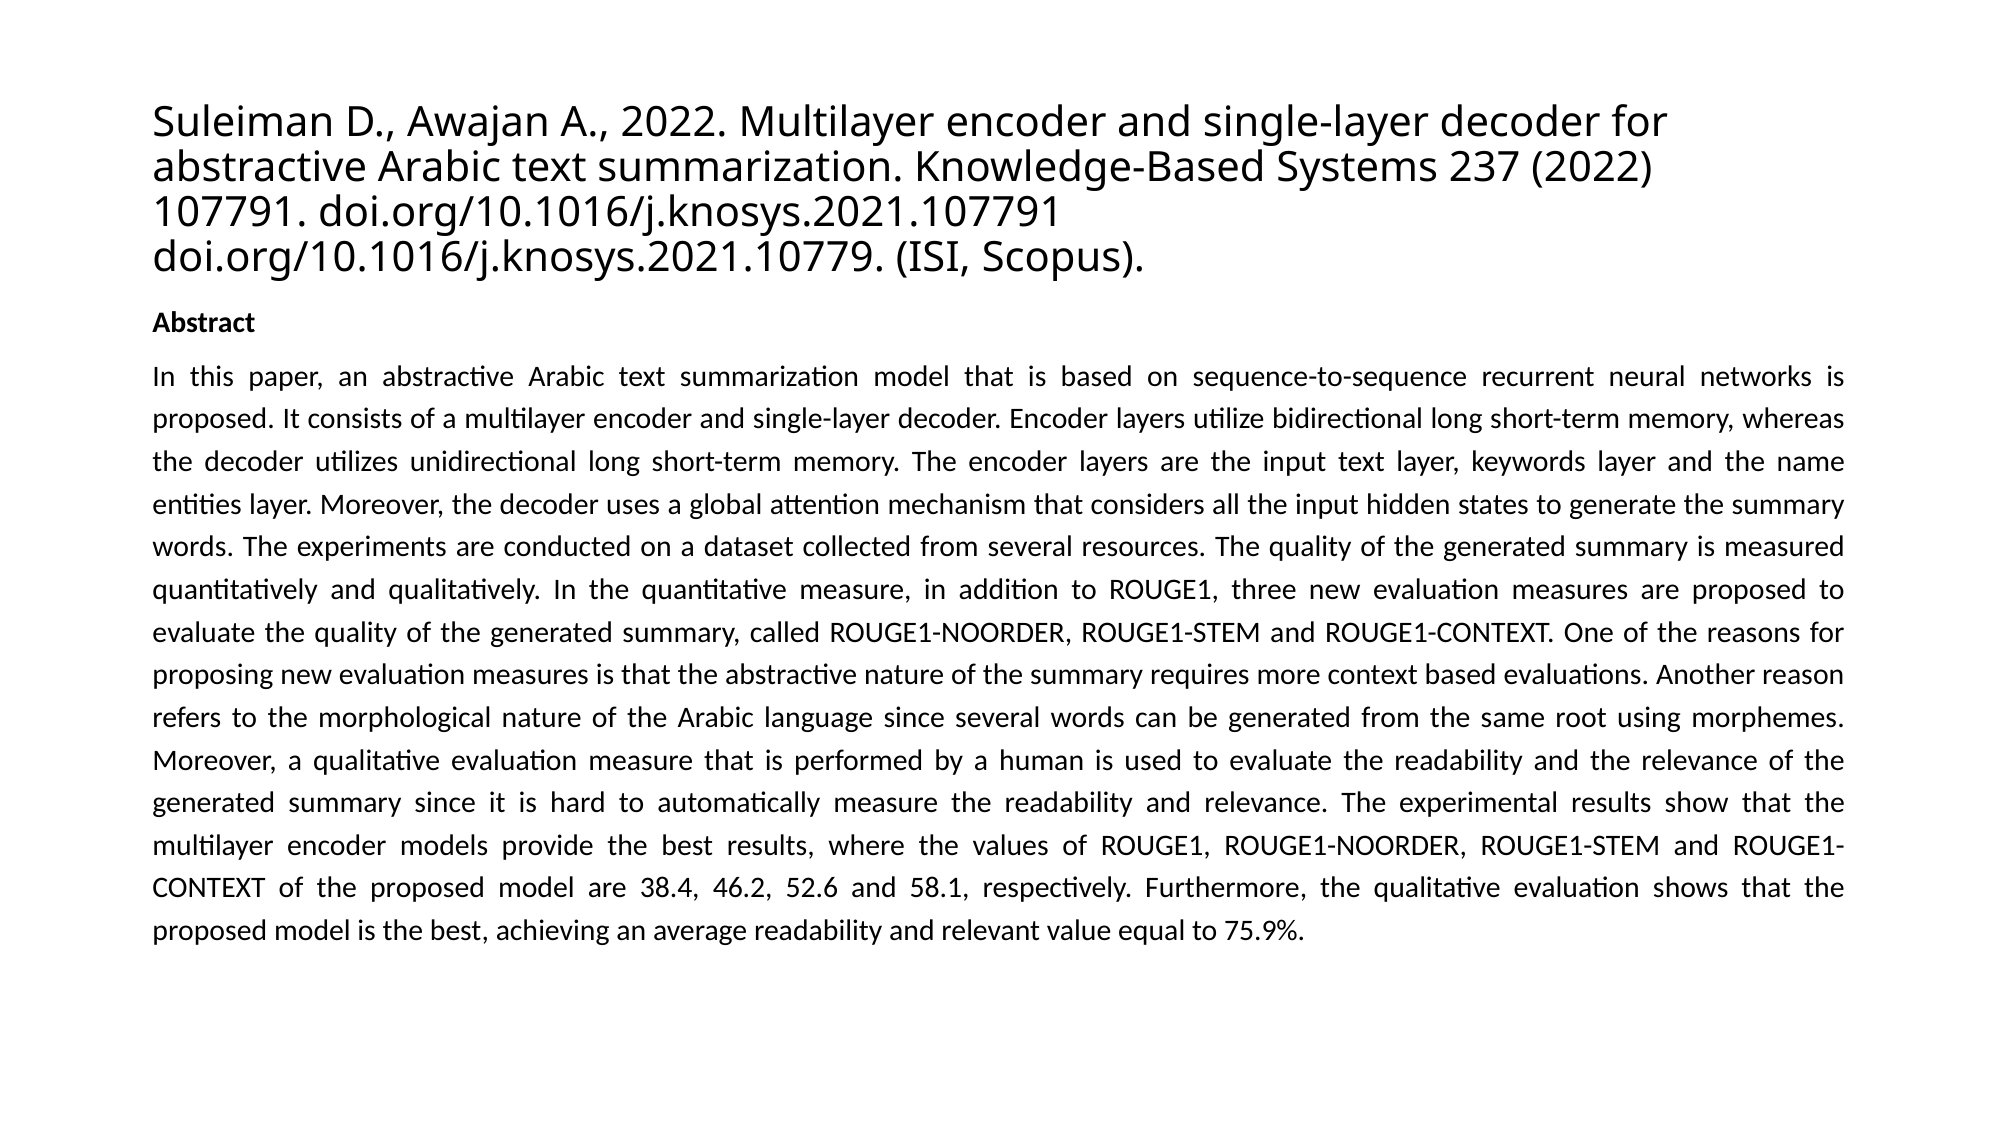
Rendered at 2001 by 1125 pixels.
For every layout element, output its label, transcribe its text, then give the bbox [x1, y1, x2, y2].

list Abstract In this paper, an abstractive Arabic text summarization model that is based on sequence-to-sequence recurrent neural networks is proposed. It consists of a multilayer encoder and single-layer decoder. Encoder layers utilize bidirectional long short-term memory, whereas the decoder utilizes unidirectional long short-term memory. The encoder layers are the input text layer, keywords layer and the name entities layer. Moreover, the decoder uses a global attention mechanism that considers all the input hidden states to generate the summary words. The experiments are conducted on a dataset collected from several resources. The quality of the generated summary is measured quantitatively and qualitatively. In the quantitative measure, in addition to ROUGE1, three new evaluation measures are proposed to evaluate the quality of the generated summary, called ROUGE1-NOORDER, ROUGE1-STEM and ROUGE1-CONTEXT. One of the reasons for proposing new evaluation measures is that the abstractive nature of the summary requires more context based evaluations. Another reason refers to the morphological nature of the Arabic language since several words can be generated from the same root using morphemes. Moreover, a qualitative evaluation measure that is performed by a human is used to evaluate the readability and the relevance of the generated summary since it is hard to automatically measure the readability and relevance. The experimental results show that the multilayer encoder models provide the best results, where the values of ROUGE1, ROUGE1-NOORDER, ROUGE1-STEM and ROUGE1-CONTEXT of the proposed model are 38.4, 46.2, 52.6 and 58.1, respectively. Furthermore, the qualitative evaluation shows that the proposed model is the best, achieving an average readability and relevant value equal to 75.9%. [137, 299, 1863, 971]
title Suleiman D., Awajan A., 2022. Multilayer encoder and single-layer decoder for abstractive Arabic text summarization. Knowledge-Based Systems 237 (2022) 107791. doi.org/10.1016/j.knosys.2021.107791 doi.org/10.1016/j.knosys.2021.10779. (ISI, Scopus). [137, 82, 1807, 299]
